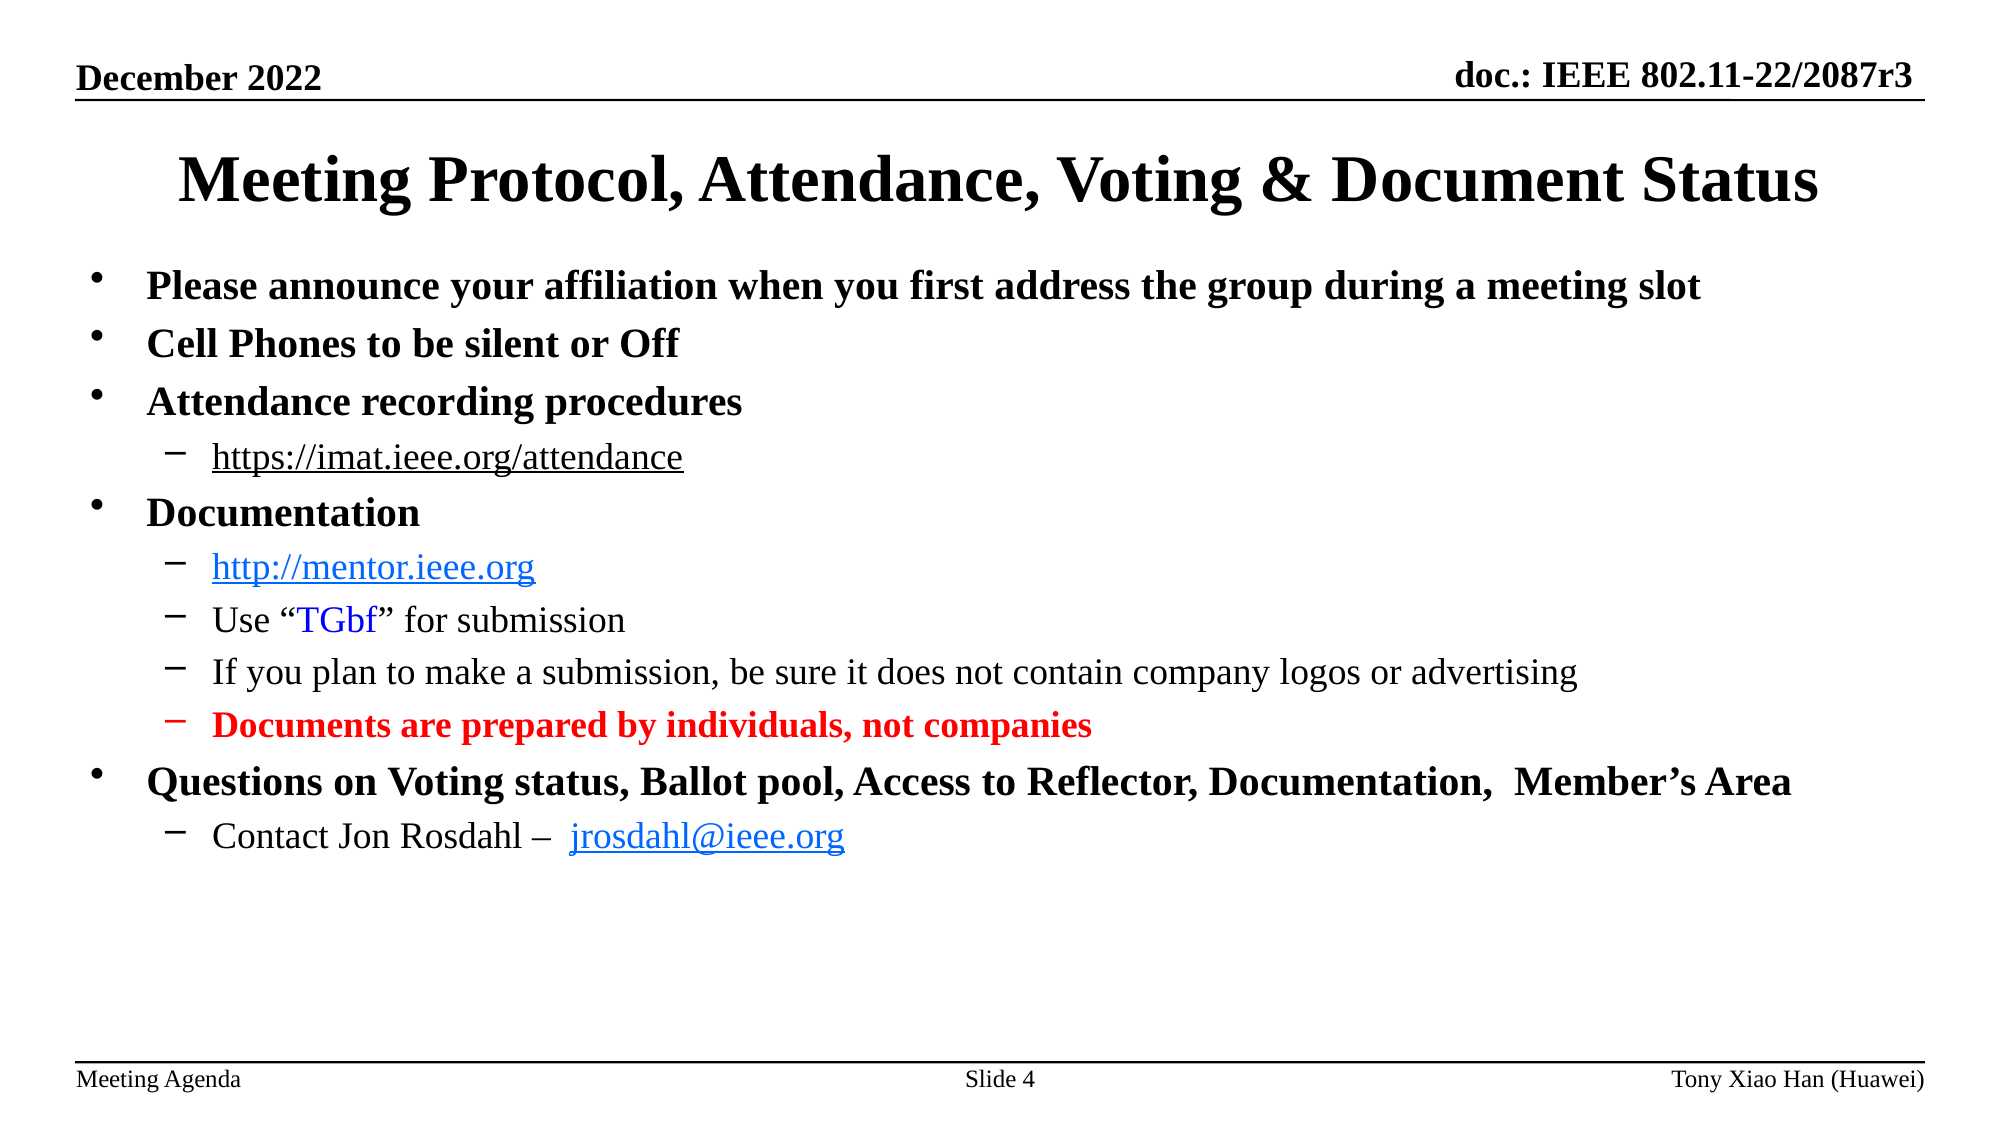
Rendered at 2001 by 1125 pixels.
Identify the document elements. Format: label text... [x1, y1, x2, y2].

list Please announce your affiliation when you first address the group during a meeting slot Cell Phones to be silent or Off Attendance recording procedures https://imat.ieee.org/attendance Documentation http://mentor.ieee.org Use “TGbf” for submission If you plan to make a submission, be sure it does not contain company logos or advertising Documents are prepared by individuals, not companies Questions on Voting status, Ballot pool, Access to Reflector, Documentation, Member’s Area Contact Jon Rosdahl – jrosdahl@ieee.org [75, 263, 1925, 925]
text_box Meeting Protocol, Attendance, Voting & Document Status [75, 87, 1925, 263]
